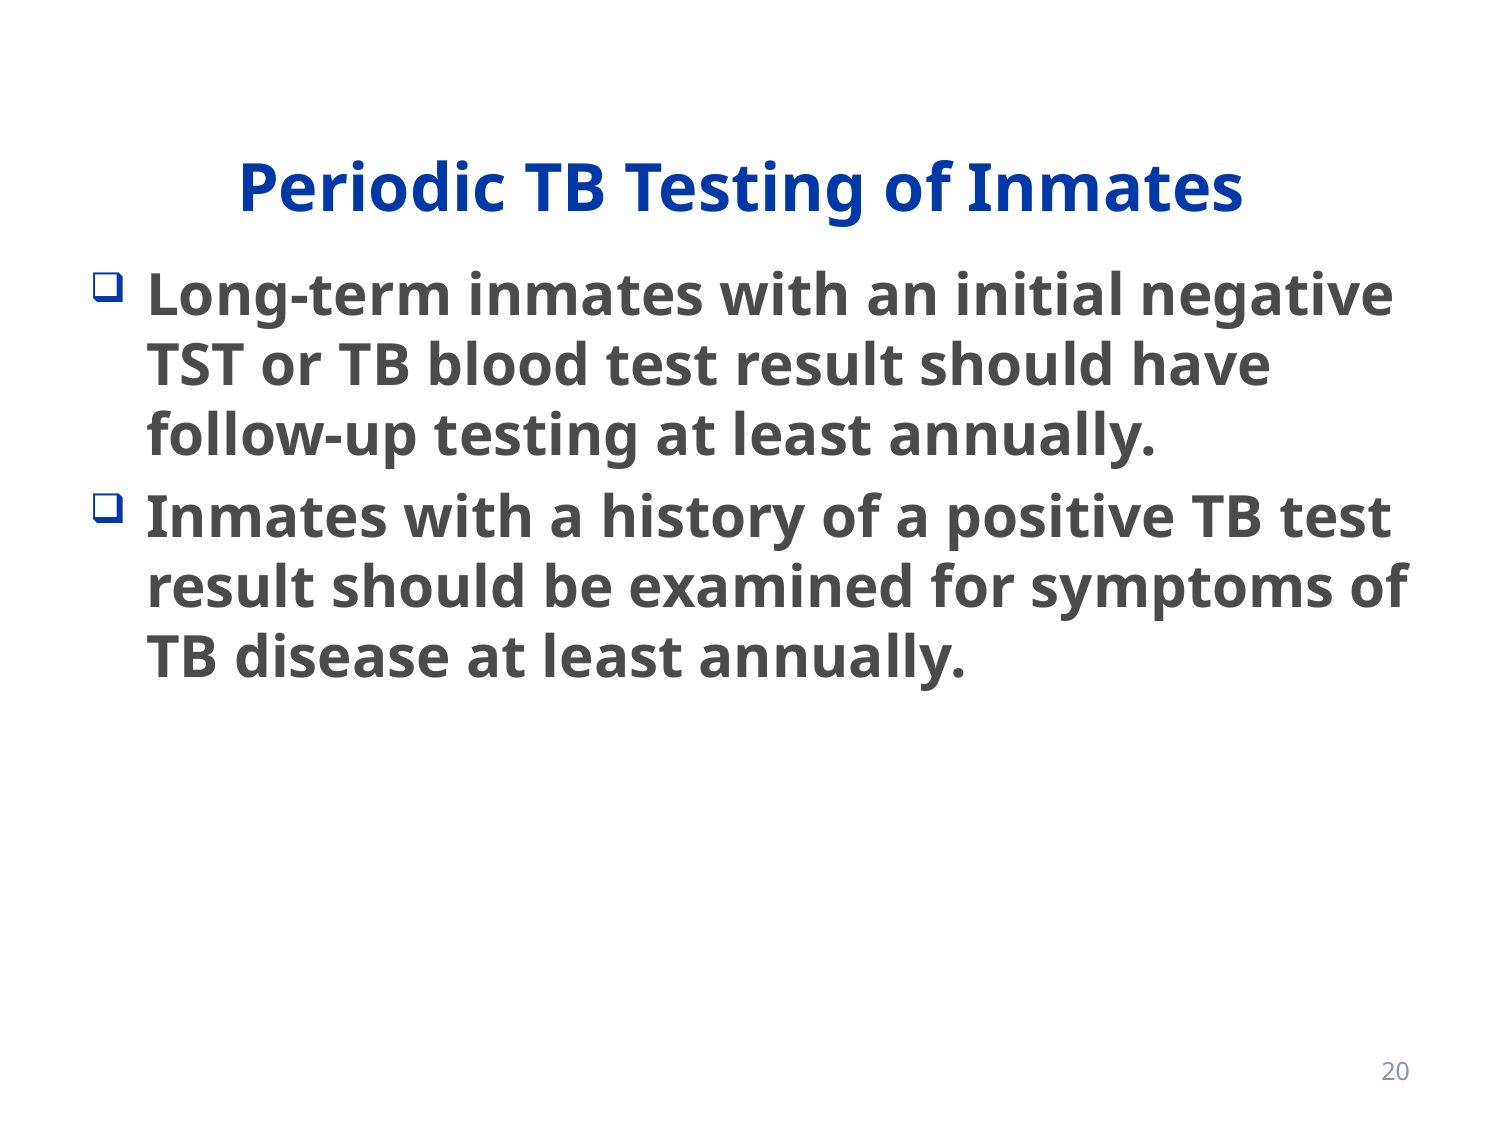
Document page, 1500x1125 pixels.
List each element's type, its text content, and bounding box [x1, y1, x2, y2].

list Long-term inmates with an initial negative TST or TB blood test result should have follow-up testing at least annually. Inmates with a history of a positive TB test result should be examined for symptoms of TB disease at least annually. [75, 249, 1438, 950]
title Periodic TB Testing of Inmates [75, 75, 1425, 233]
slide_number 20 [1074, 1042, 1425, 1103]
